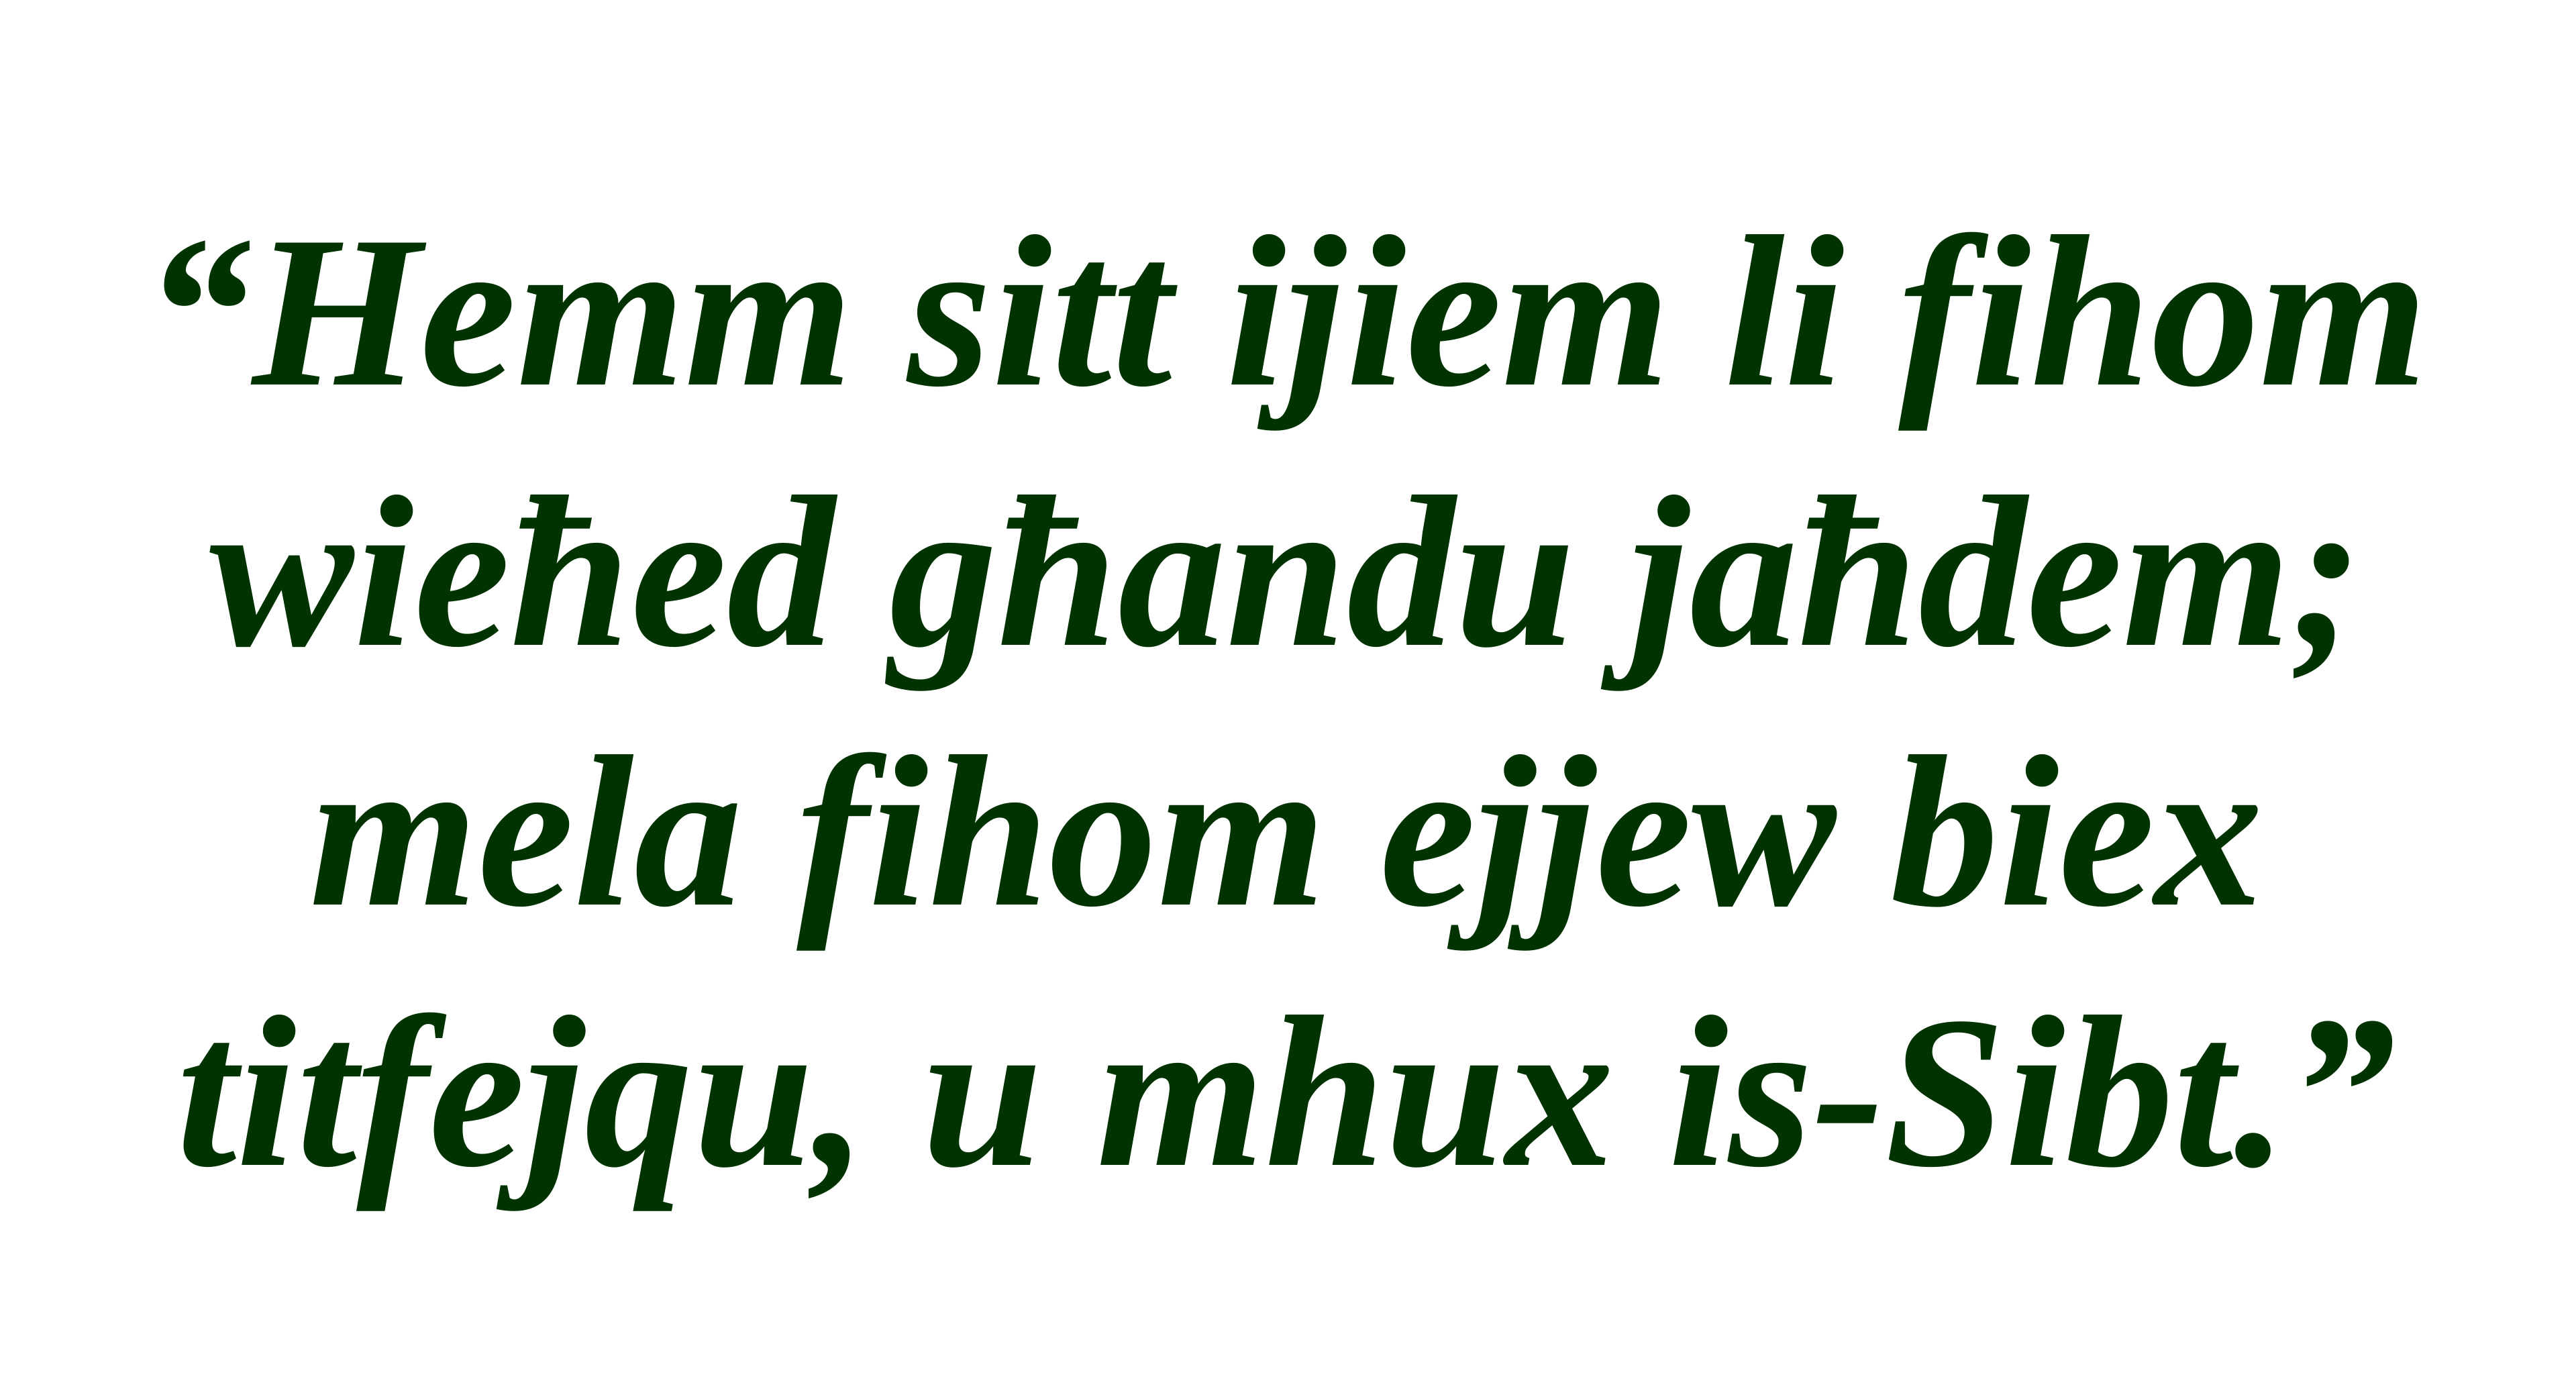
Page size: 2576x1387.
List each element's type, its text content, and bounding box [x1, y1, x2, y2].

text_box “Hemm sitt ijiem li fihom wieħed għandu jaħdem; mela fihom ejjew biex titfejqu, u mhux is-Sibt.” [68, 163, 2507, 1213]
